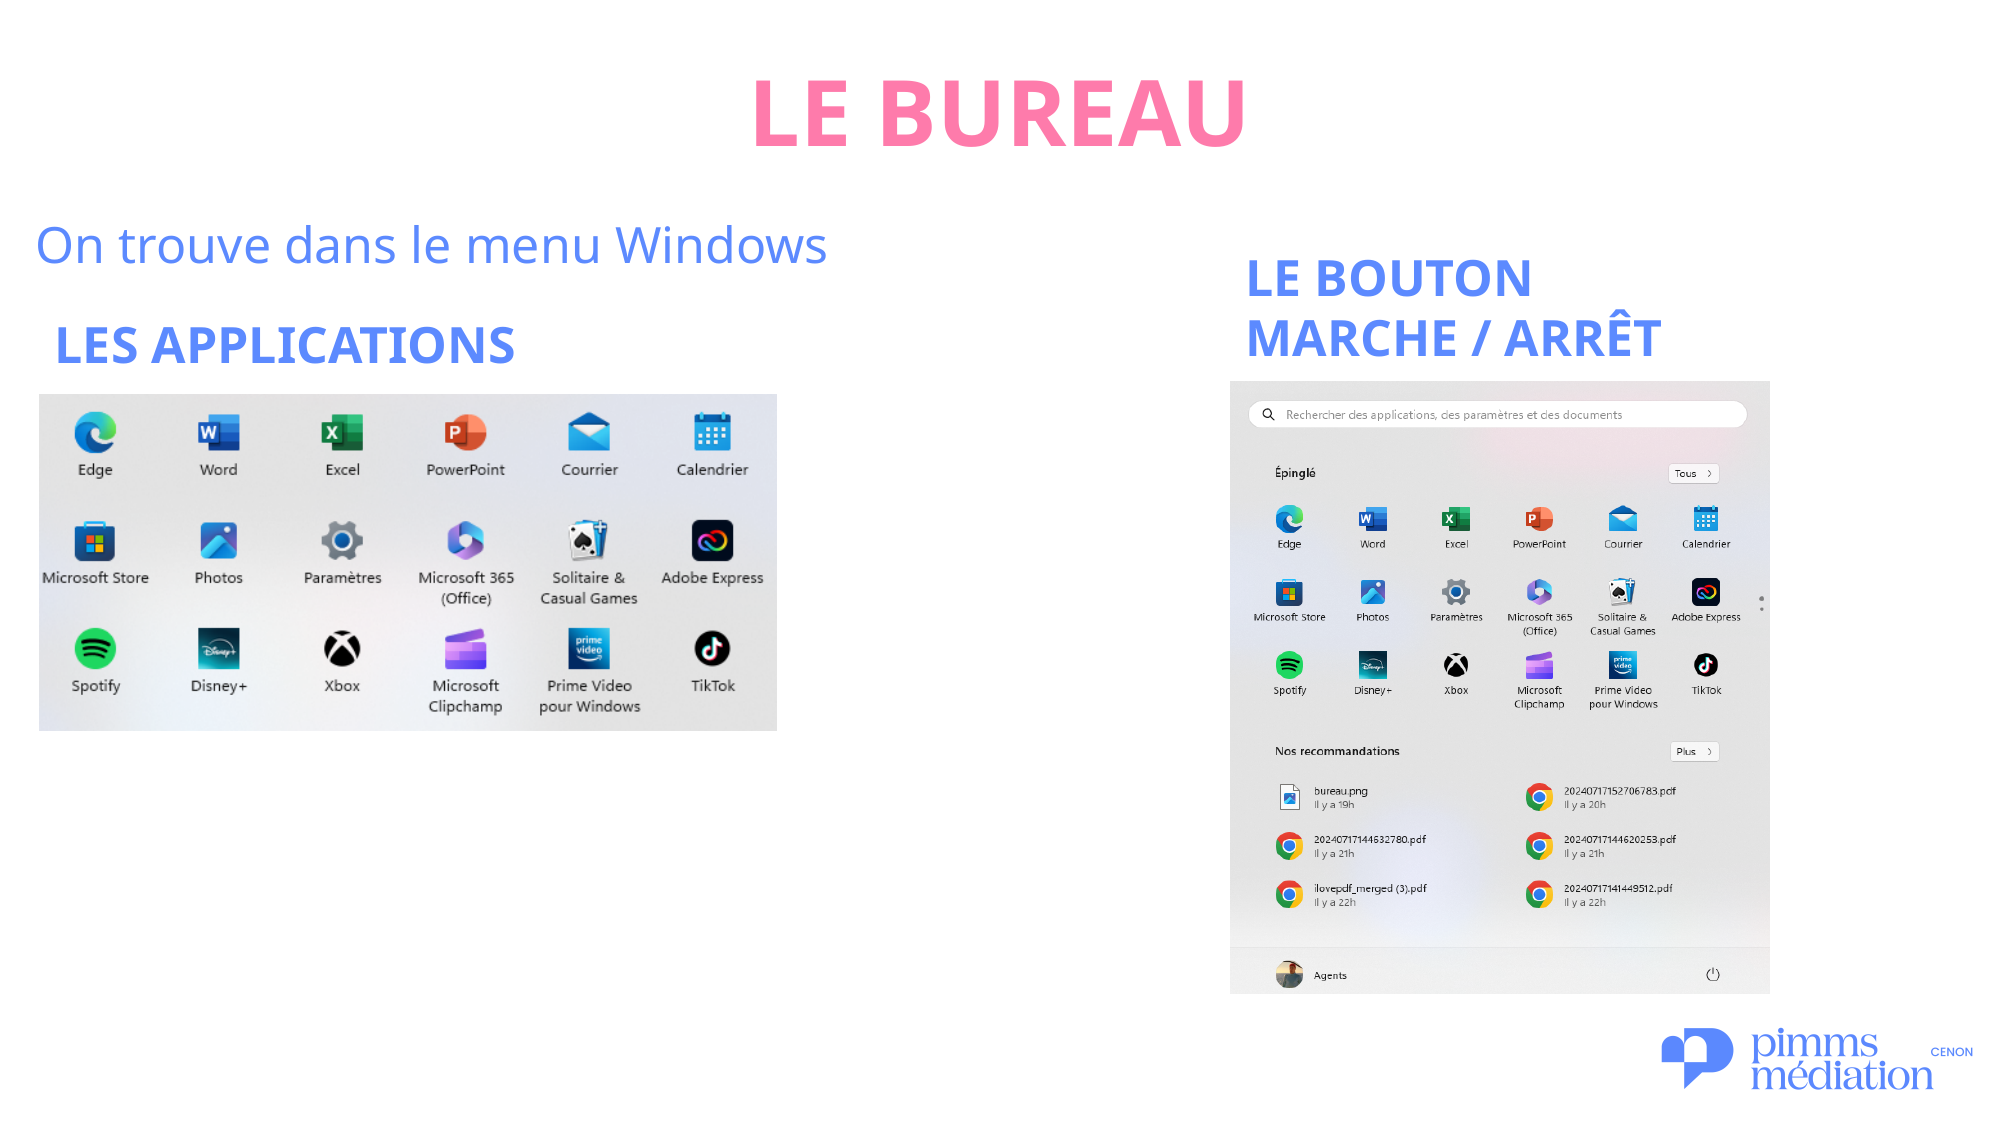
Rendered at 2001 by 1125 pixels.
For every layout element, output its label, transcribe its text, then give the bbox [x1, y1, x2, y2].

text_box LE BUREAU [704, 47, 1296, 172]
picture [1229, 381, 2000, 1125]
text_box LES APPLICATIONS [39, 306, 918, 382]
text_box LE BOUTON MARCHE / ARRÊT [1230, 238, 1788, 374]
picture [38, 393, 777, 732]
text_box On trouve dans le menu Windows [20, 205, 899, 281]
